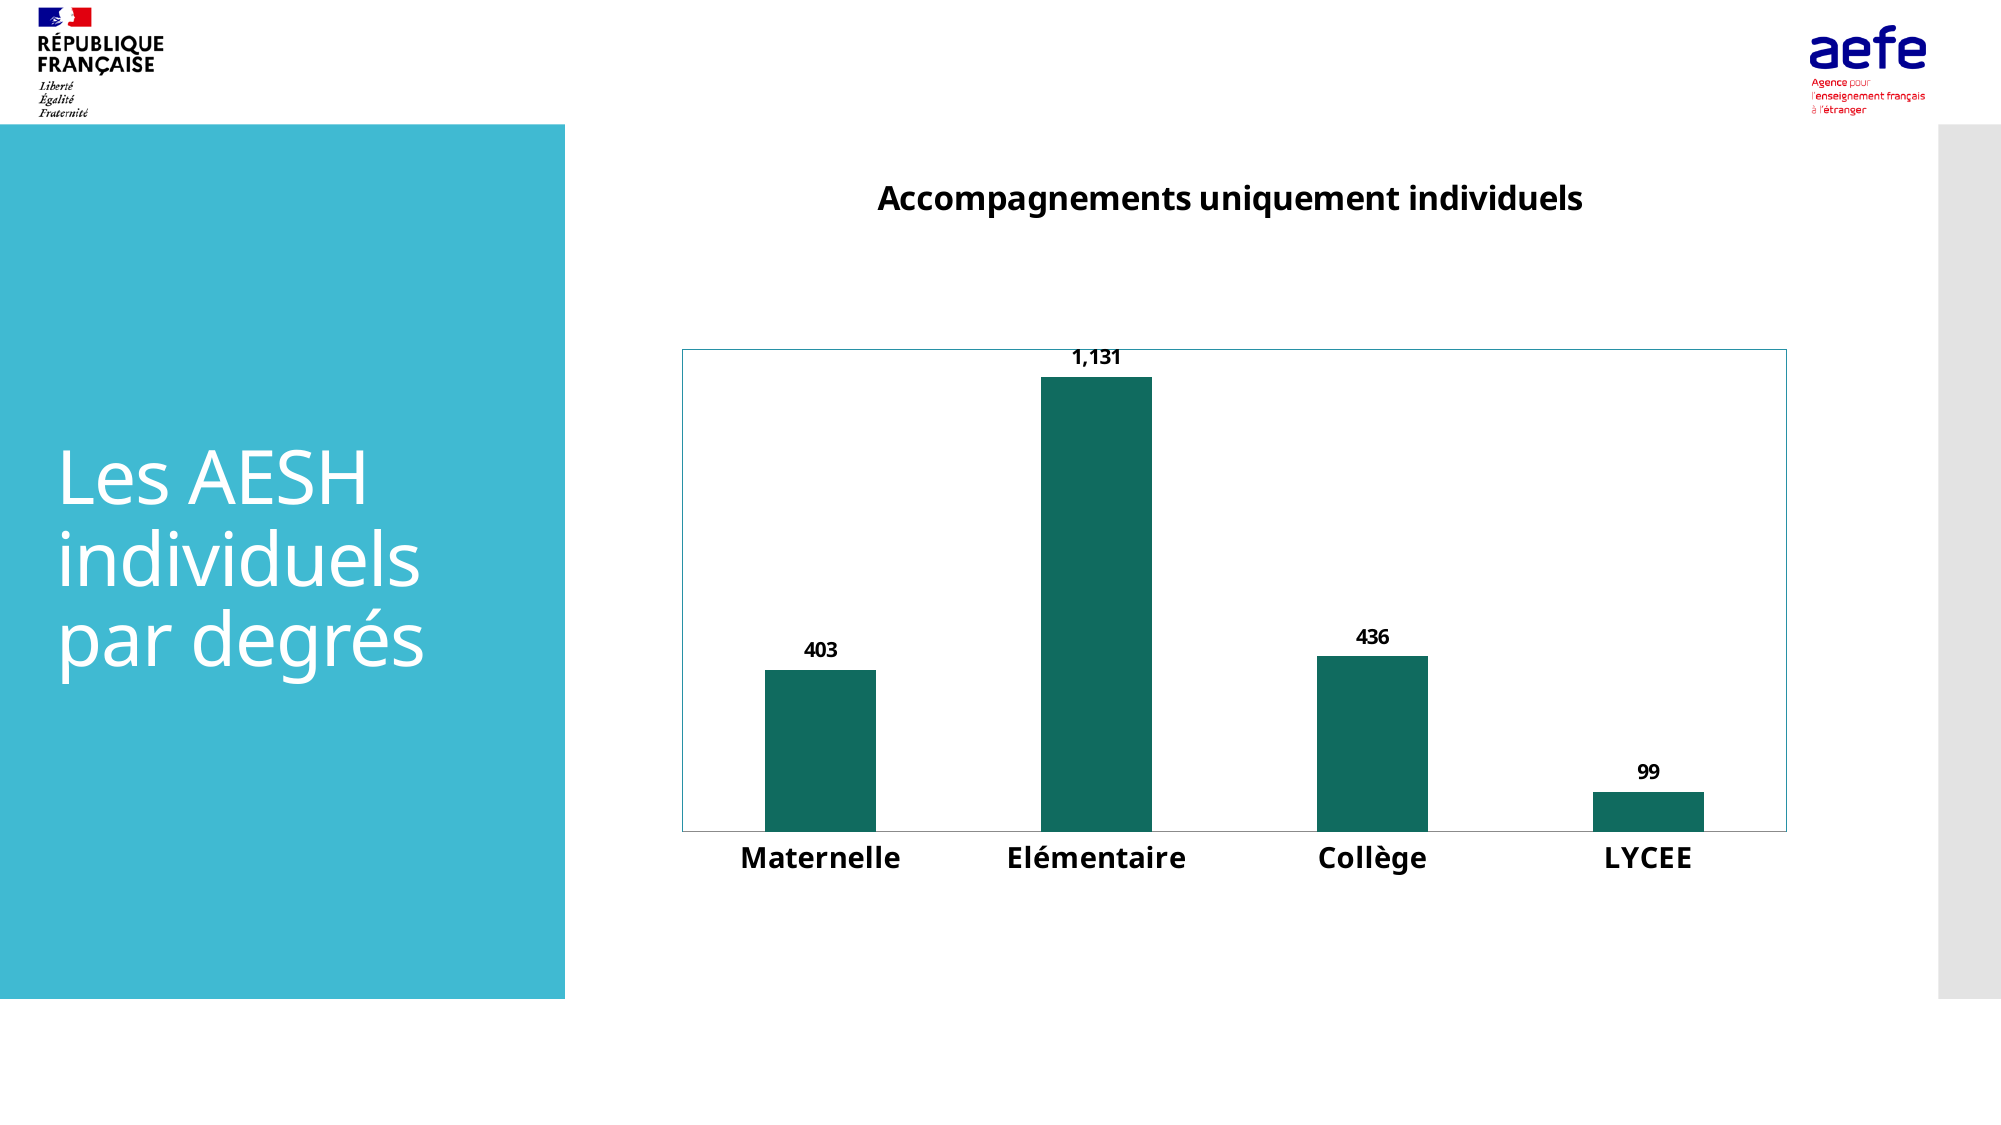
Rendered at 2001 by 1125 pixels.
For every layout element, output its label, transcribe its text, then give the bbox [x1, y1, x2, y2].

title Les AESH individuels par degrés [41, 184, 525, 940]
picture [1795, 14, 1939, 121]
picture [23, 0, 174, 124]
chart [634, 141, 1835, 982]
